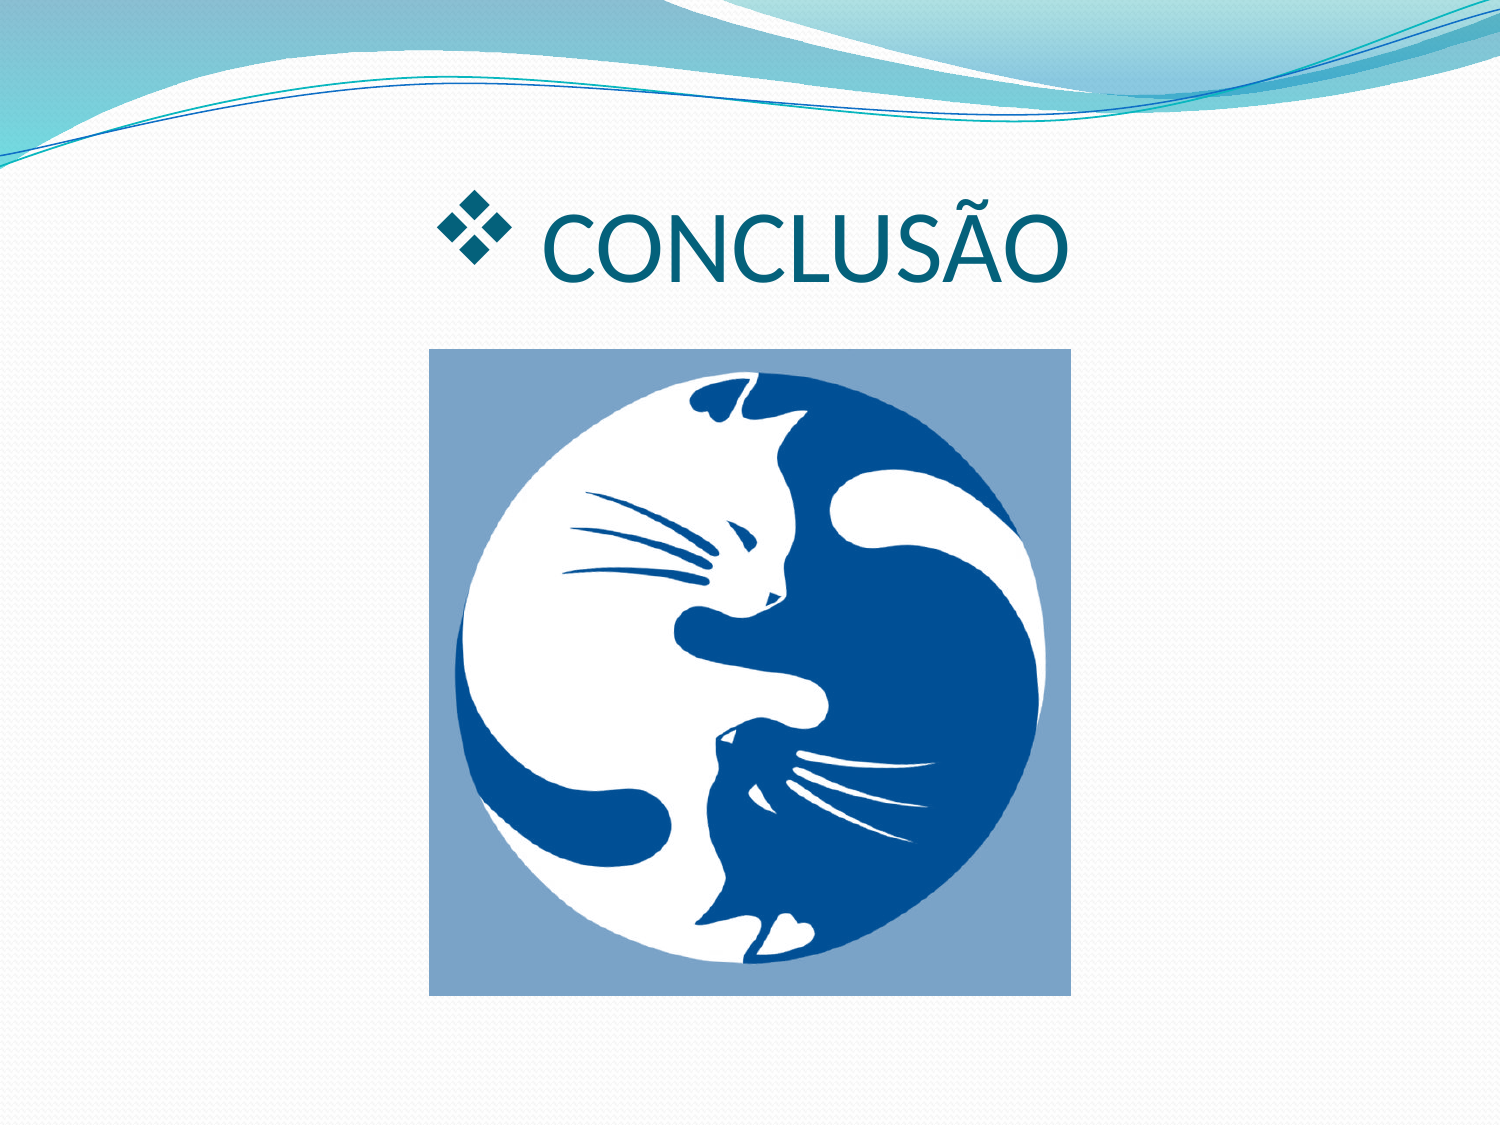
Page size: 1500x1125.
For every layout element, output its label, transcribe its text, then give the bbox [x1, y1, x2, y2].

picture [428, 349, 1072, 997]
title CONCLUSÃO [75, 115, 1425, 303]
